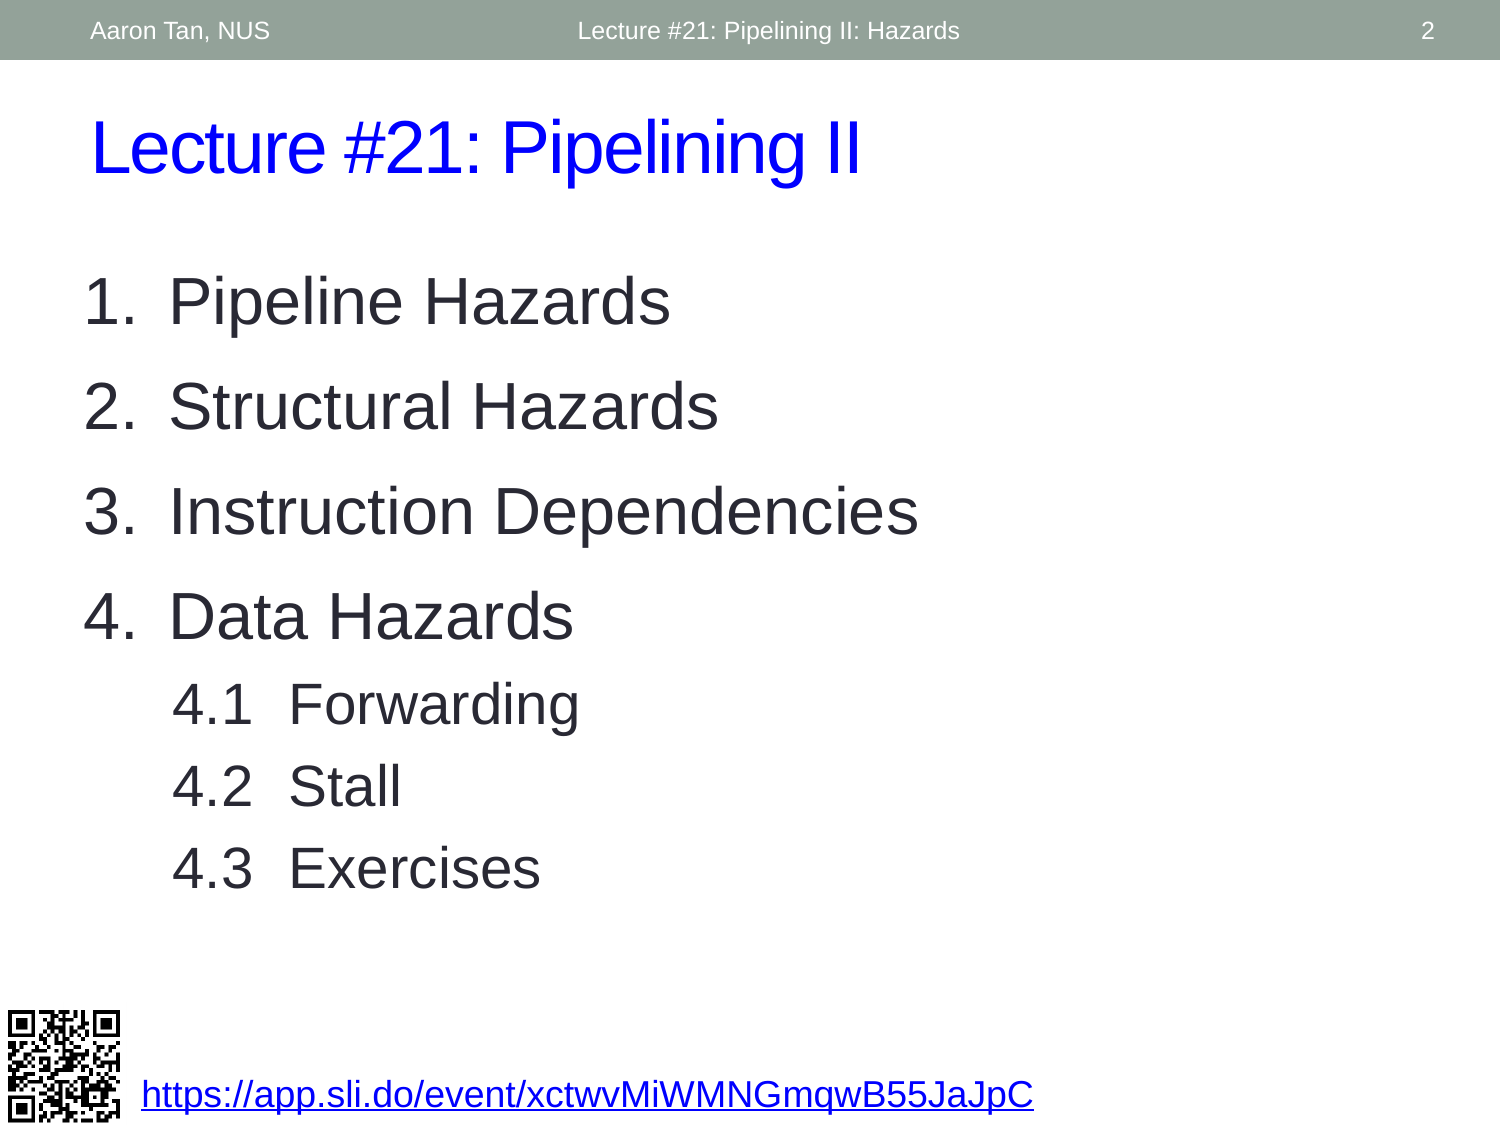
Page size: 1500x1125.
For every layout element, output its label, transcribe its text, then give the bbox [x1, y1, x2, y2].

footer Lecture #21: Pipelining II: Hazards [562, 3, 1238, 57]
list Pipeline Hazards Structural Hazards Instruction Dependencies Data Hazards 4.1 Forwarding 4.2 Stall 4.3 Exercises [68, 250, 1450, 1039]
slide_number 2 [1308, 3, 1450, 57]
slide_number Aaron Tan, NUS [75, 3, 550, 57]
title Lecture #21: Pipelining II [75, 62, 1479, 225]
picture [0, 1002, 127, 1125]
